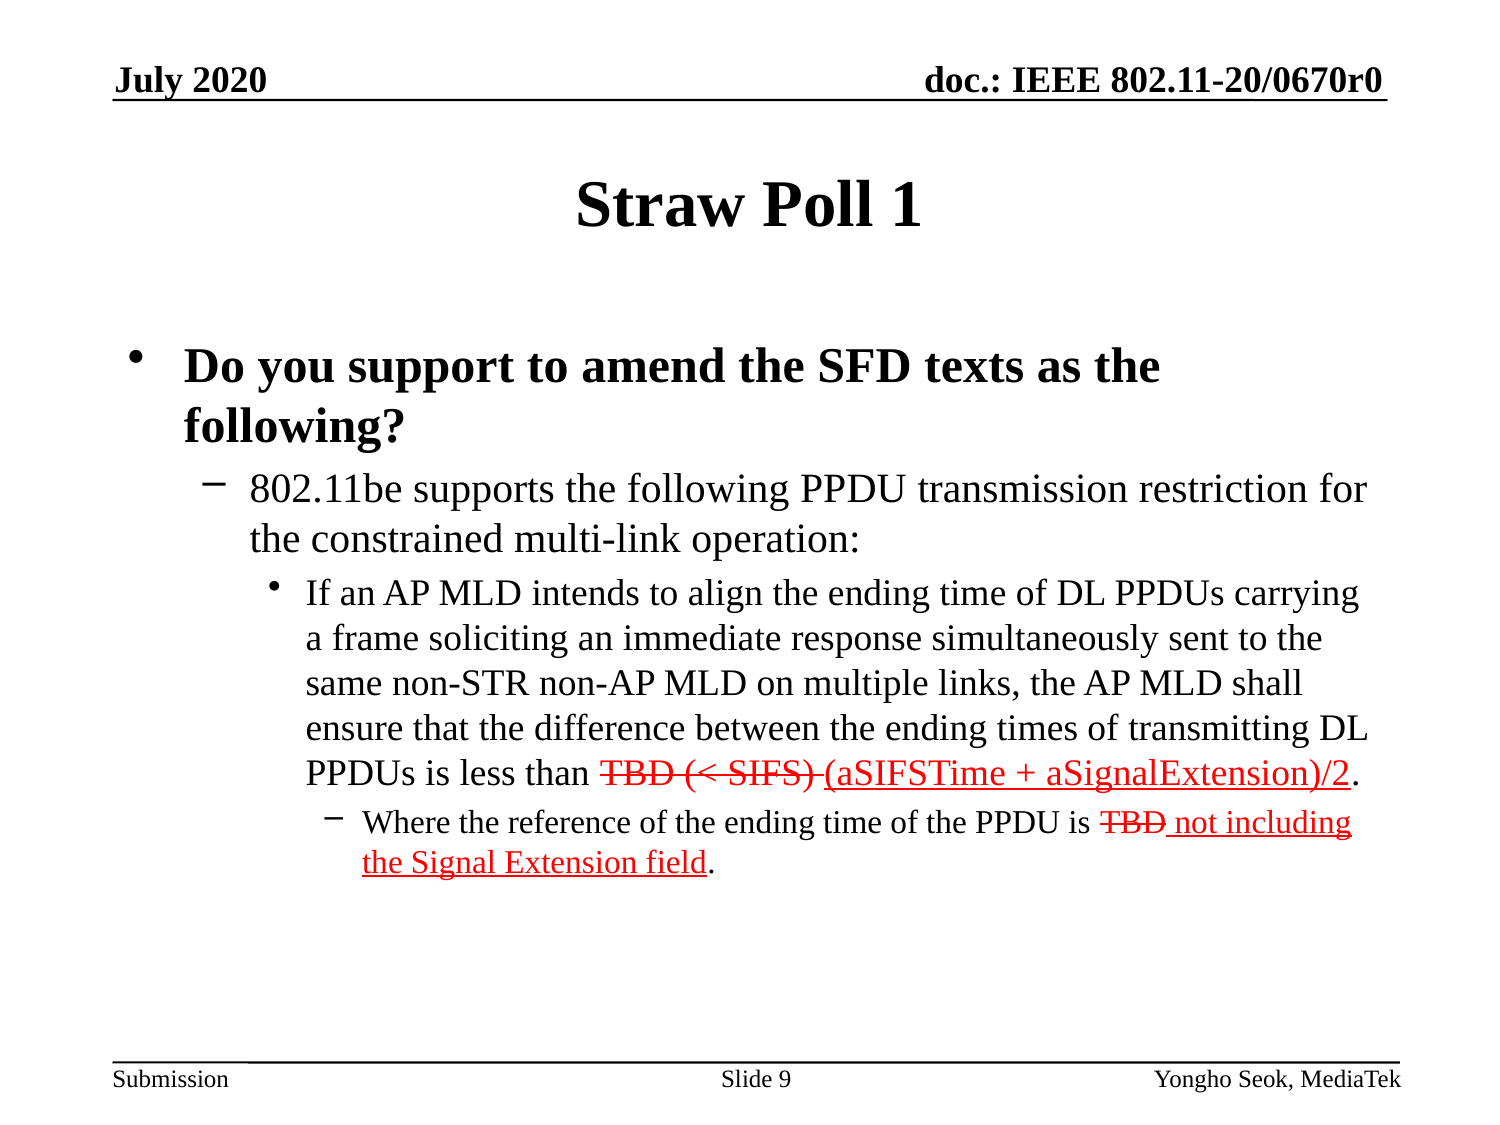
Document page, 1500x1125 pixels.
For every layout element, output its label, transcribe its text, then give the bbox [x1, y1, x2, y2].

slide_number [114, 54, 270, 101]
title Straw Poll 1 [112, 112, 1388, 288]
slide_number Slide 9 [712, 1061, 800, 1093]
footer Yongho Seok, MediaTek [1150, 1061, 1402, 1093]
list Do you support to amend the SFD texts as the following? 802.11be supports the following PPDU transmission restriction for the constrained multi-link operation: If an AP MLD intends to align the ending time of DL PPDUs carrying a frame soliciting an immediate response simultaneously sent to the same non-STR non-AP MLD on multiple links, the AP MLD shall ensure that the difference between the ending times of transmitting DL PPDUs is less than TBD (< SIFS) (aSIFSTime + aSignalExtension)/2. Where the reference of the ending time of the PPDU is TBD not including the Signal Extension field. [112, 324, 1388, 1001]
